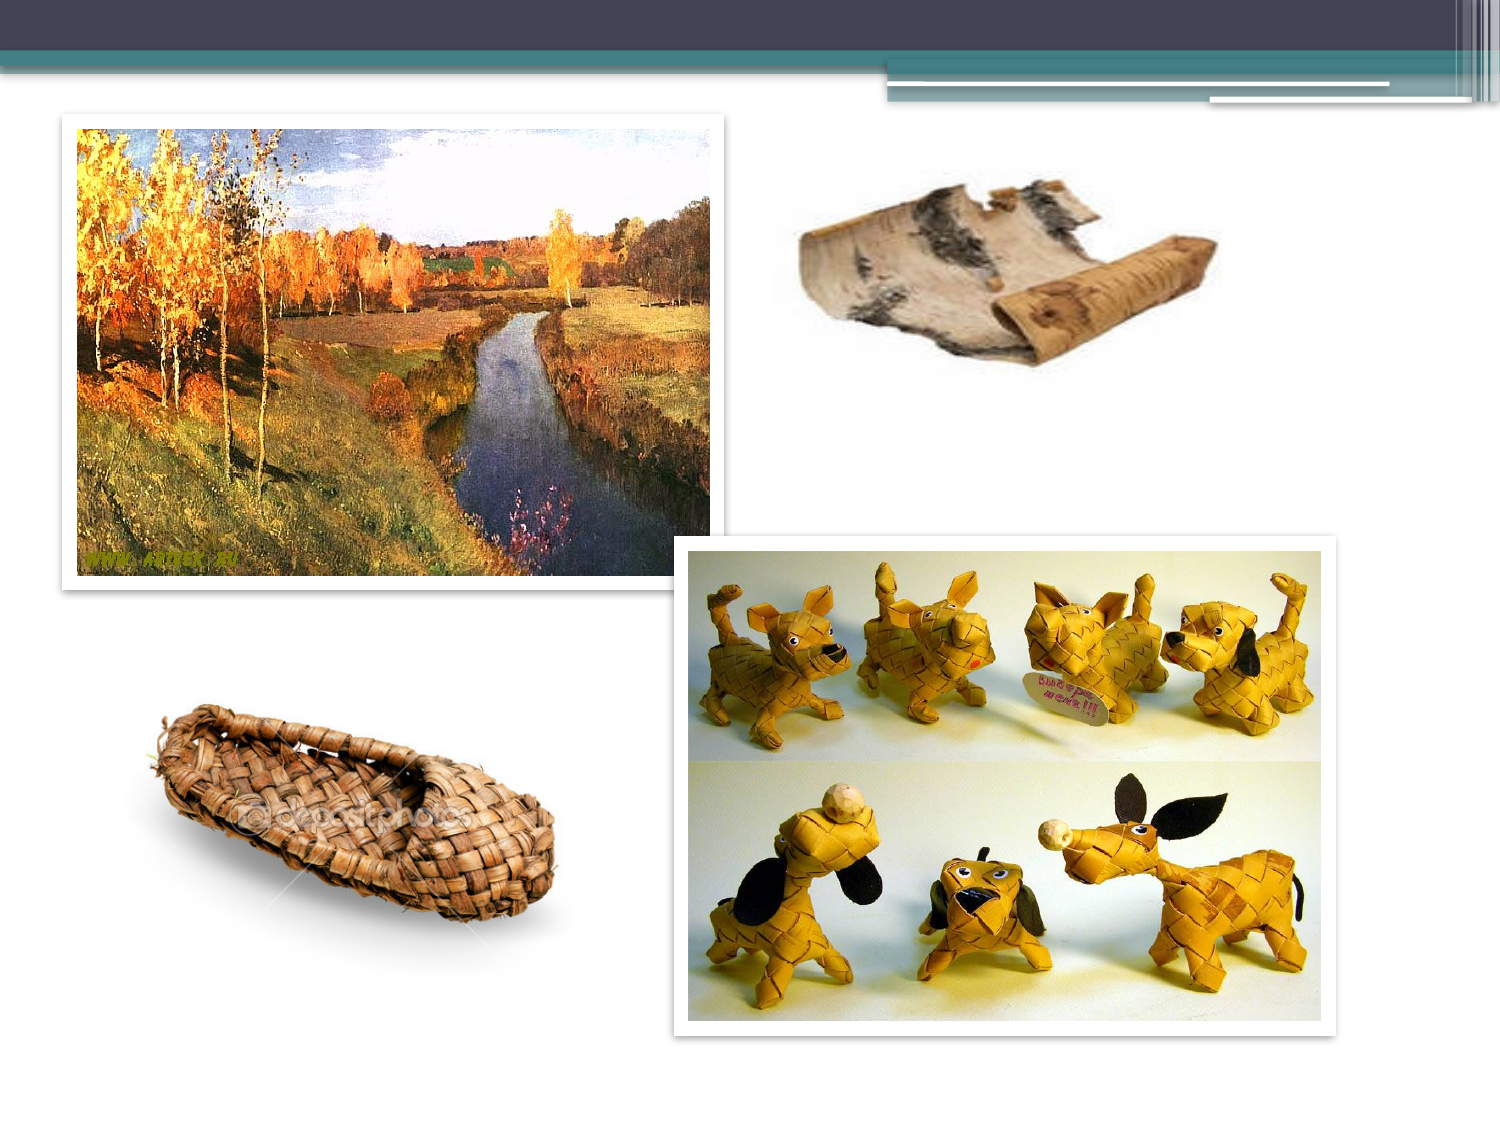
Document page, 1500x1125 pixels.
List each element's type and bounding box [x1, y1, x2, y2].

picture [76, 128, 1322, 1022]
picture [118, 656, 597, 977]
picture [773, 128, 1243, 399]
